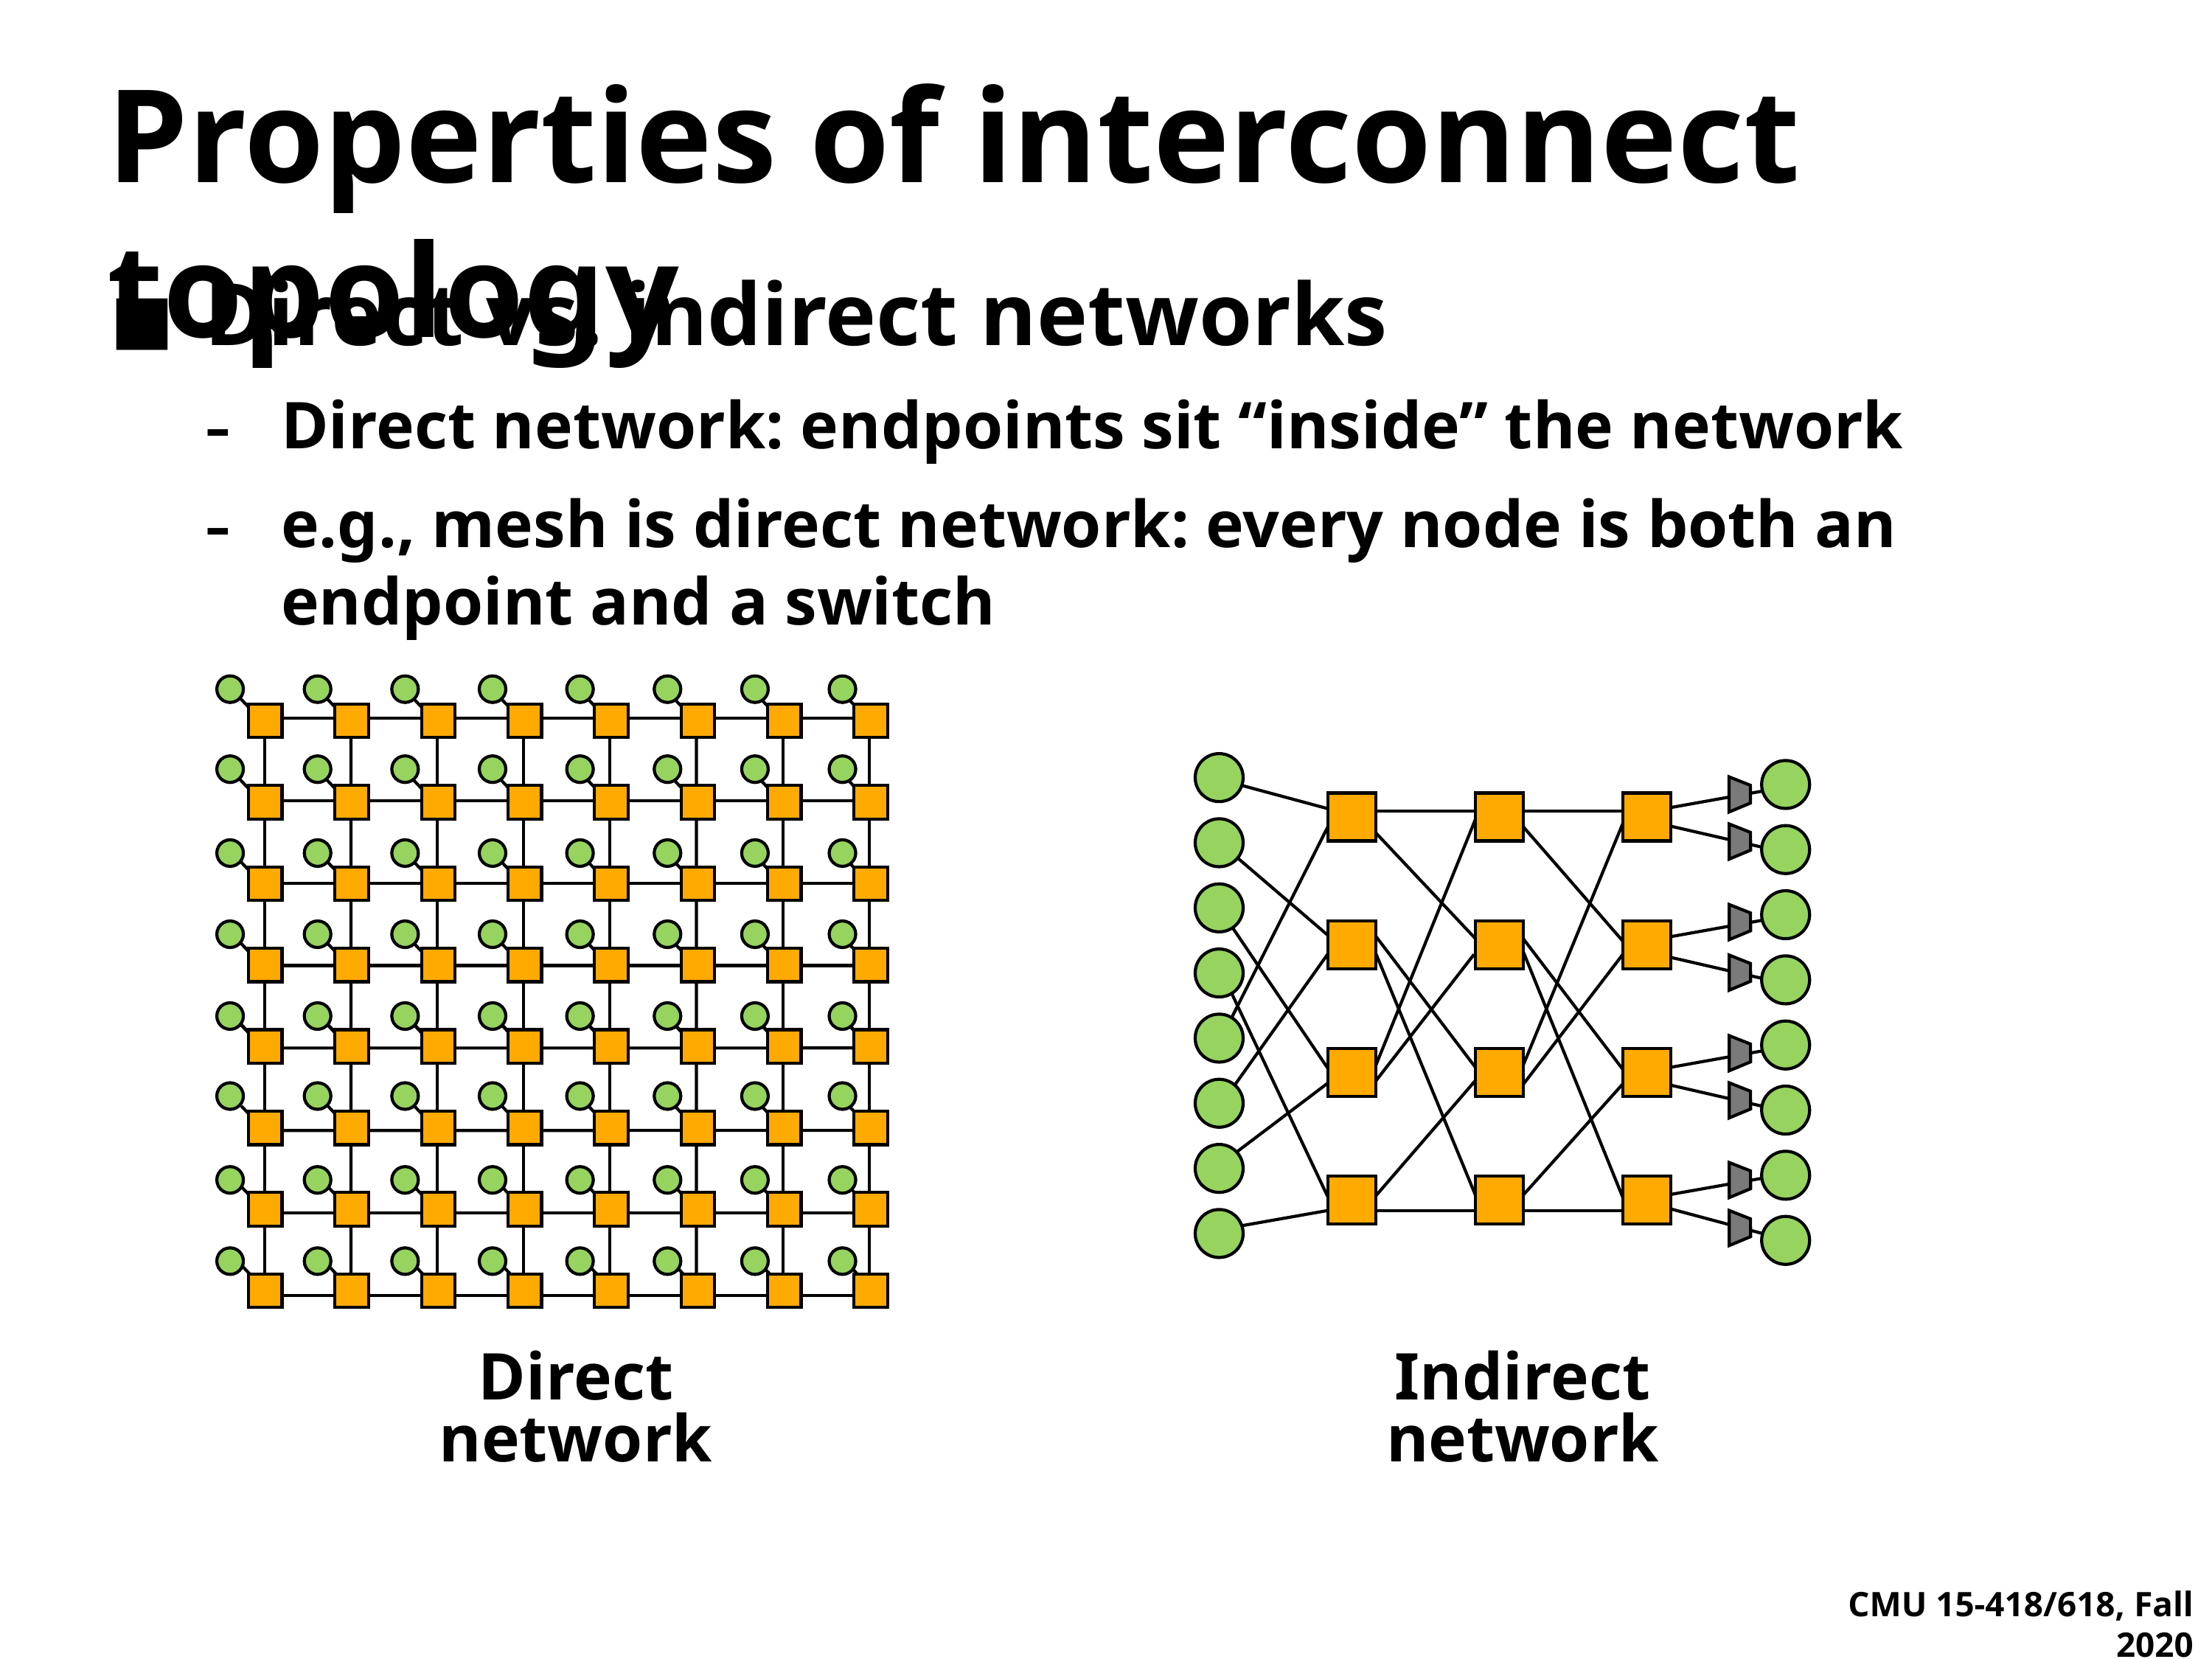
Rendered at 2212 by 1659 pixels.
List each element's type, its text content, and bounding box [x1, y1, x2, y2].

text_box Direct network [361, 1343, 791, 1424]
list Direct vs. indirect networks Direct network: endpoints sit “inside” the network e.g., mesh is direct network: every node is both an endpoint and a switch [100, 253, 2056, 606]
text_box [1194, 753, 1810, 1265]
text_box Indirect network [1307, 1343, 1738, 1424]
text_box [216, 675, 888, 1309]
title Properties of interconnect topology [100, 47, 2056, 184]
